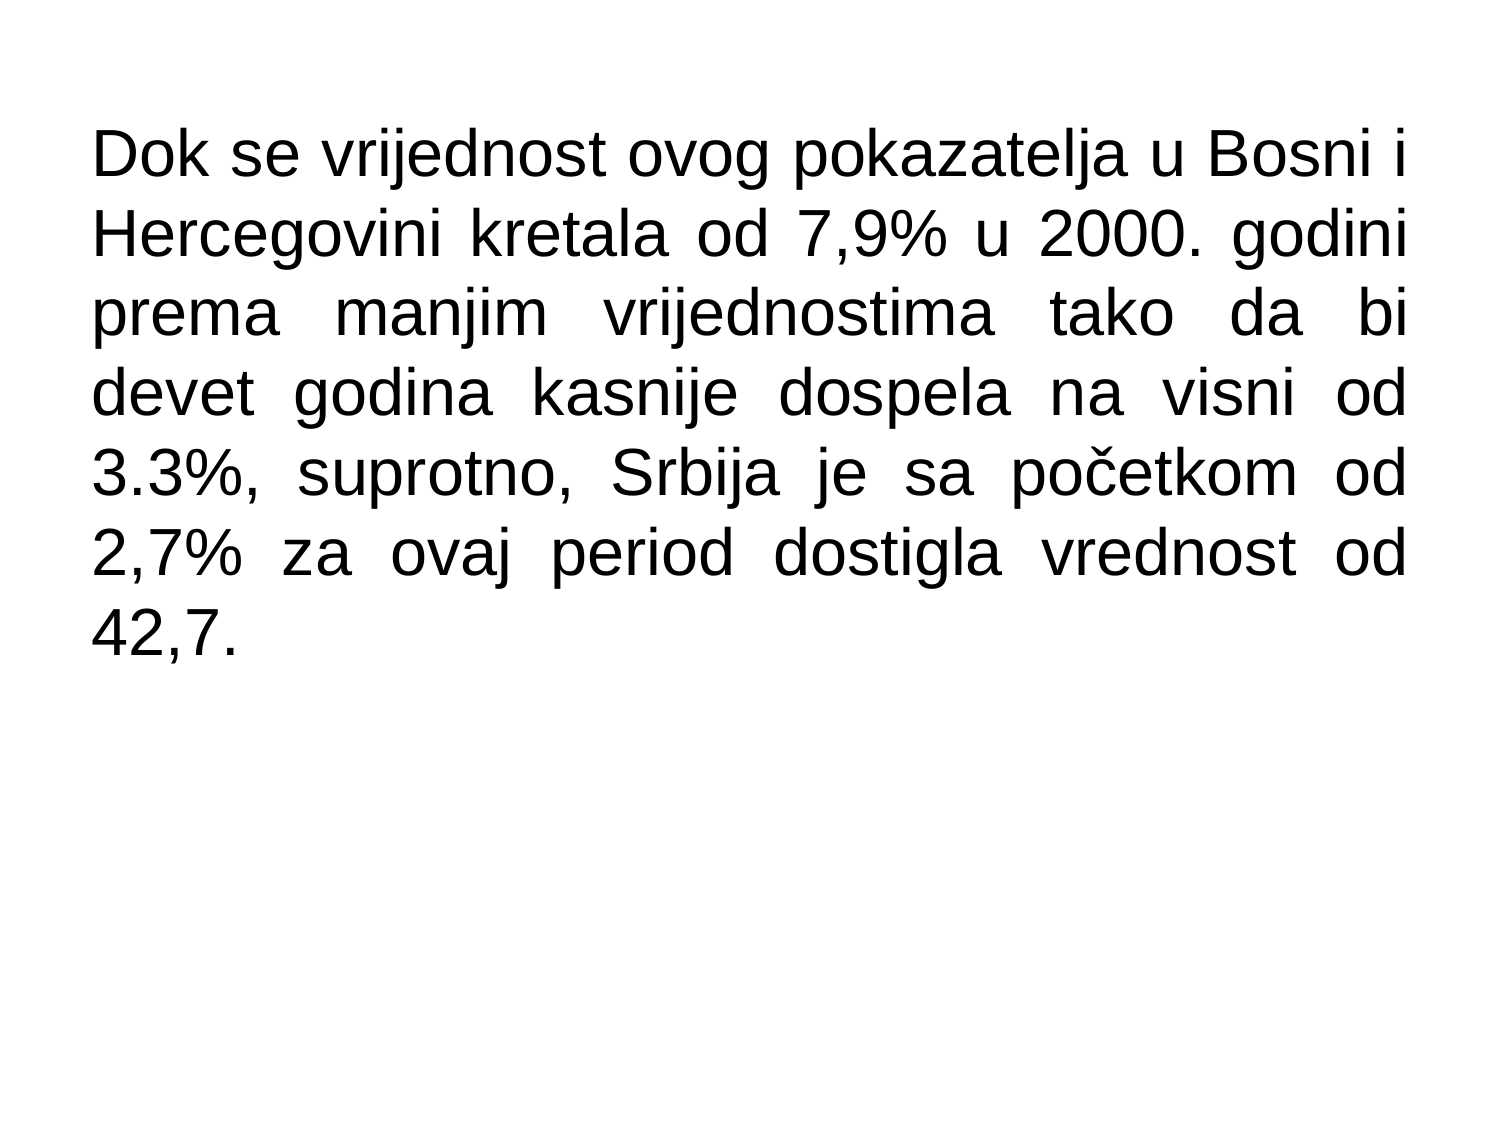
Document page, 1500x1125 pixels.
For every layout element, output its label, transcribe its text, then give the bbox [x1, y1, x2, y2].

list Dok se vrijednost ovog pokazatelja u Bosni i Hercegovini kretala od 7,9% u 2000. godini prema manjim vrijednostima tako da bi devet godina kasnije dospela na visni od 3.3%, suprotno, Srbija je sa početkom od 2,7% za ovaj period dostigla vrednost od 42,7. [76, 101, 1425, 1005]
